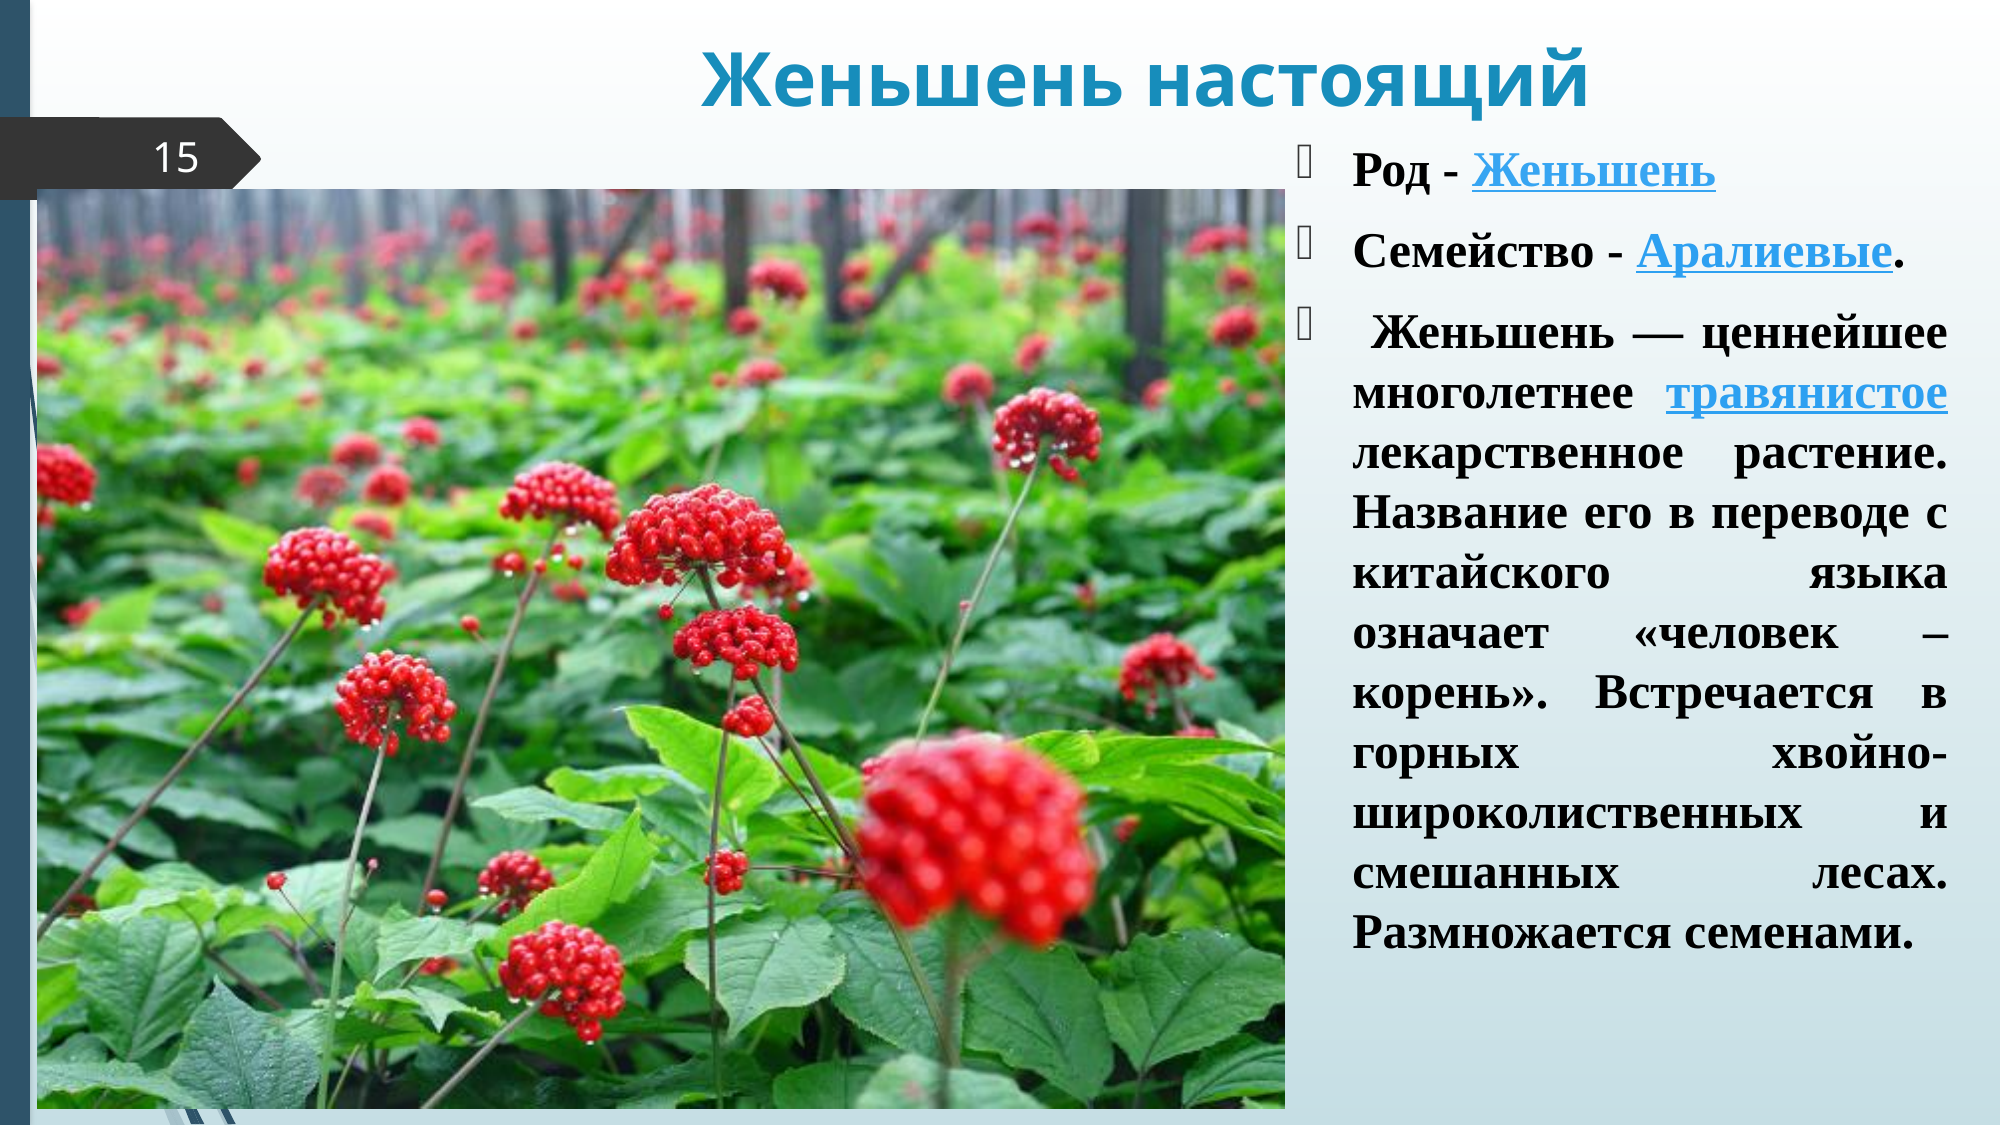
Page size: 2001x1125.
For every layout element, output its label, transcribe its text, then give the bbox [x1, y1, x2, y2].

picture [37, 188, 1286, 1109]
slide_number 15 [87, 129, 216, 188]
list Род - Женьшень Семейство - Аралиевые. Женьшень — ценнейшее многолетнее травянистое лекарственное растение. Название его в переводе с китайского языка означает «человек – корень». Встречается в горных хвойно-широколиственных и смешанных лесах. Размножается семенами. [1281, 129, 1964, 1125]
title Женьшень настоящий [425, 24, 1888, 188]
